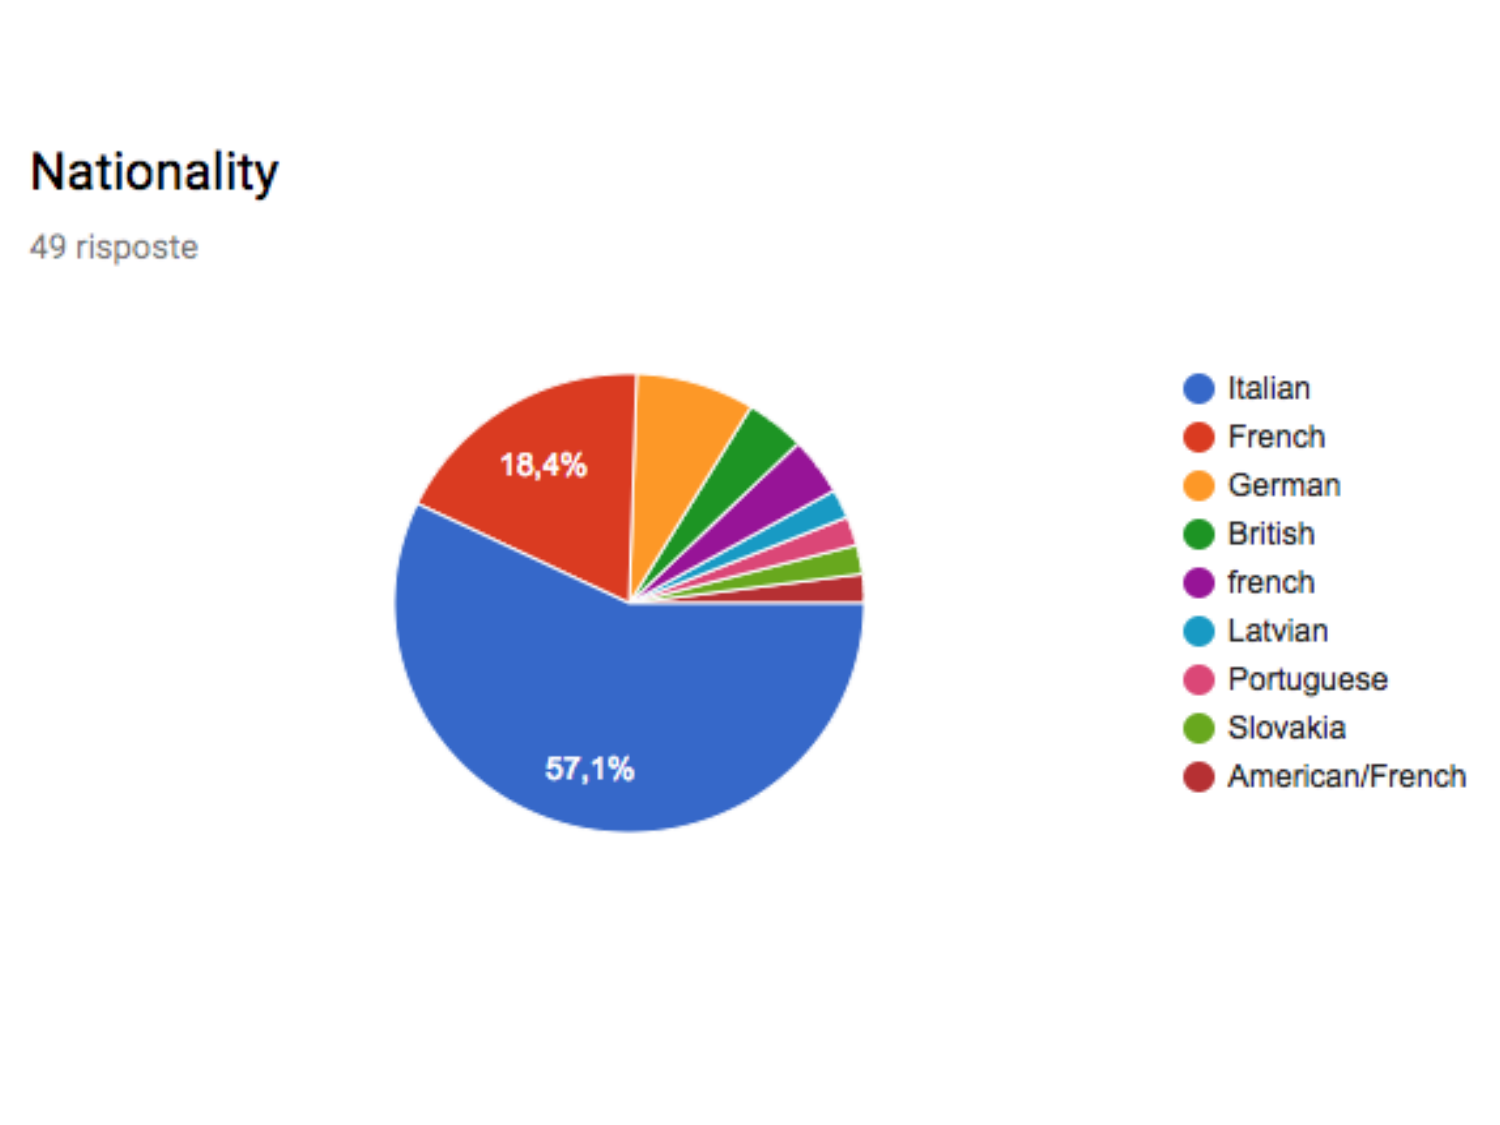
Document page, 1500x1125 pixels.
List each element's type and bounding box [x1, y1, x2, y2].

picture [0, 101, 1500, 913]
